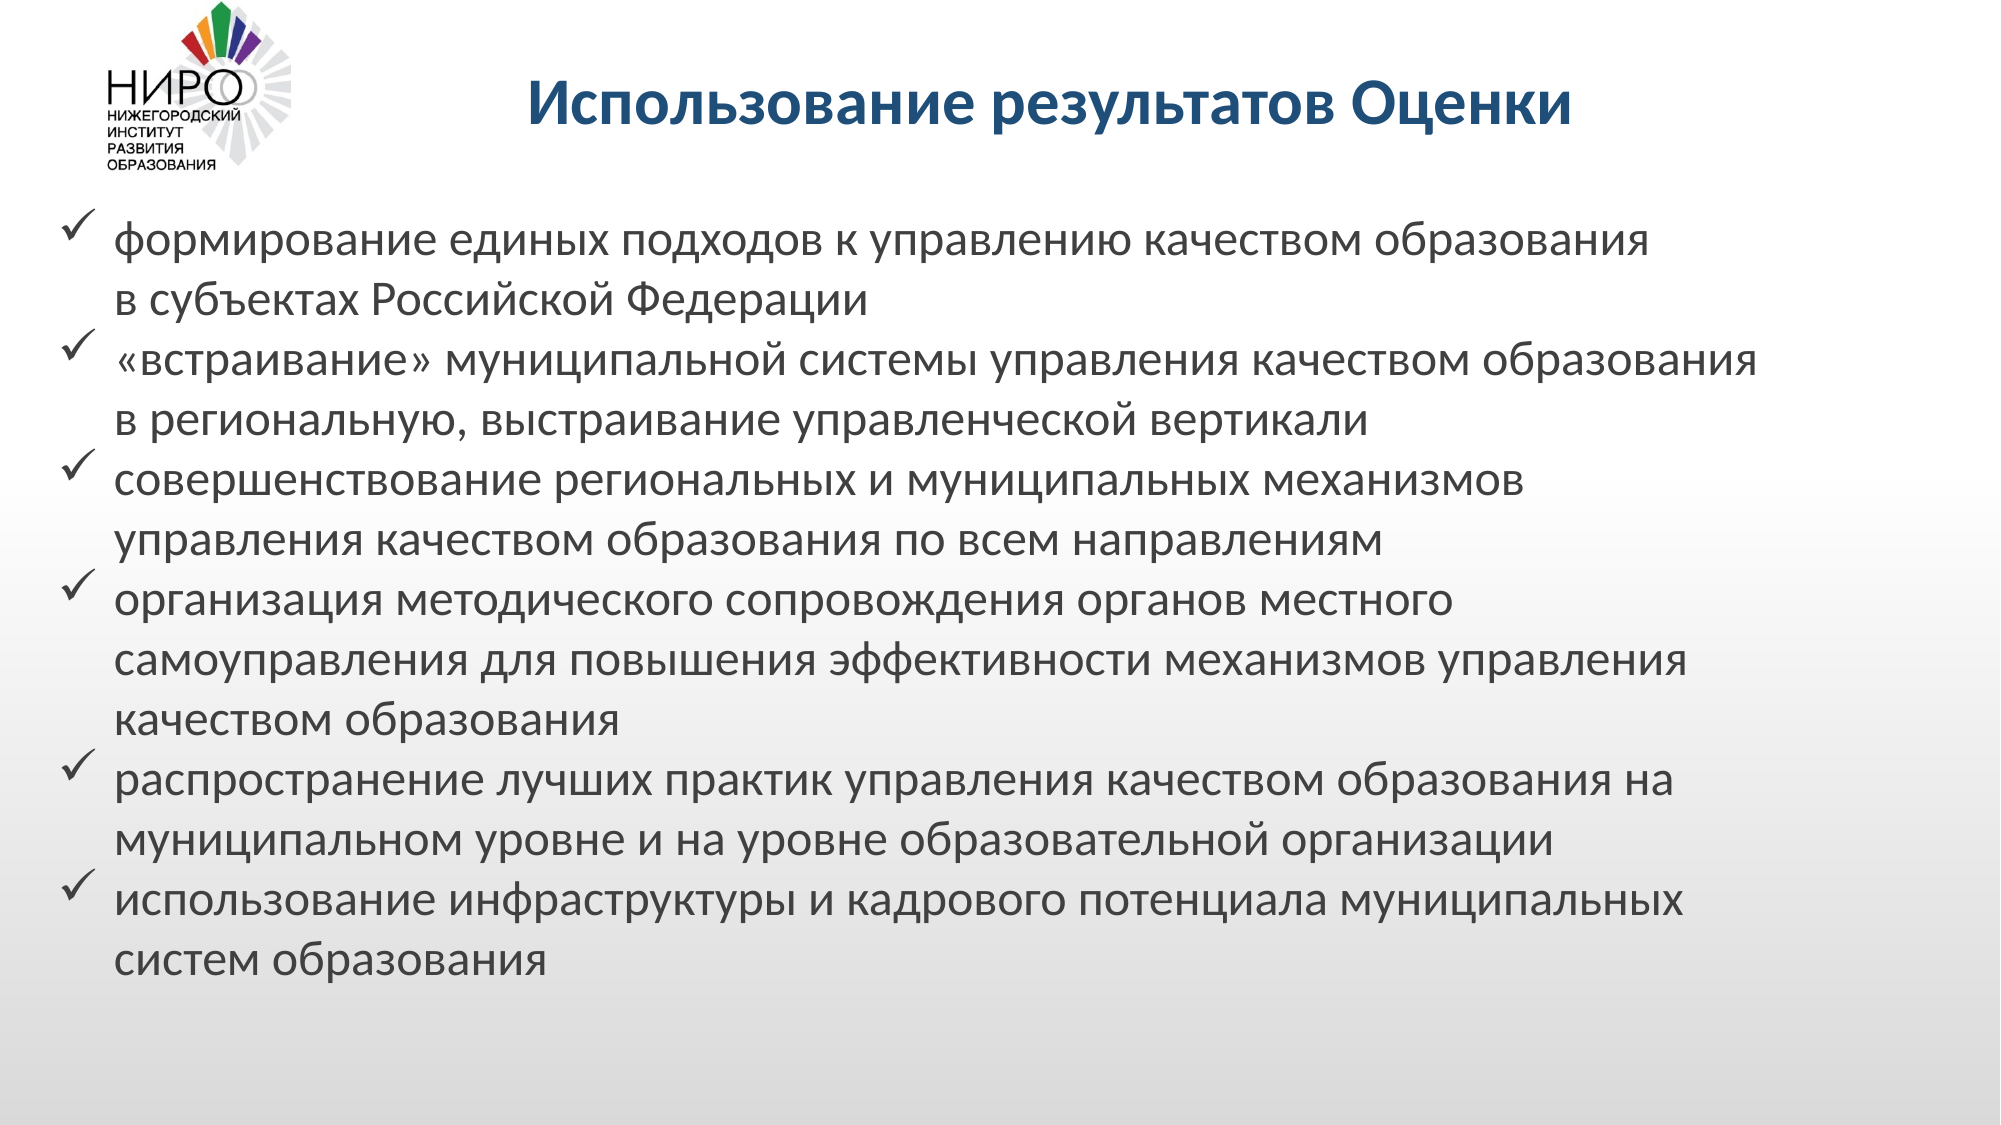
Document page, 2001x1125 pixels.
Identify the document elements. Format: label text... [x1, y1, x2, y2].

text_box формирование единых подходов к управлению качеством образования в субъектах Российской Федерации «встраивание» муниципальной системы управления качеством образования в региональную, выстраивание управленческой вертикали совершенствование региональных и муниципальных механизмов управления качеством образования по всем направлениям организация методического сопровождения органов местного самоуправления для повышения эффективности механизмов управления качеством образования распространение лучших практик управления качеством образования на муниципальном уровне и на уровне образовательной организации использование инфраструктуры и кадрового потенциала муниципальных систем образования [42, 198, 1953, 1113]
picture [105, 0, 291, 174]
text_box Использование результатов Оценки [0, 72, 2000, 188]
